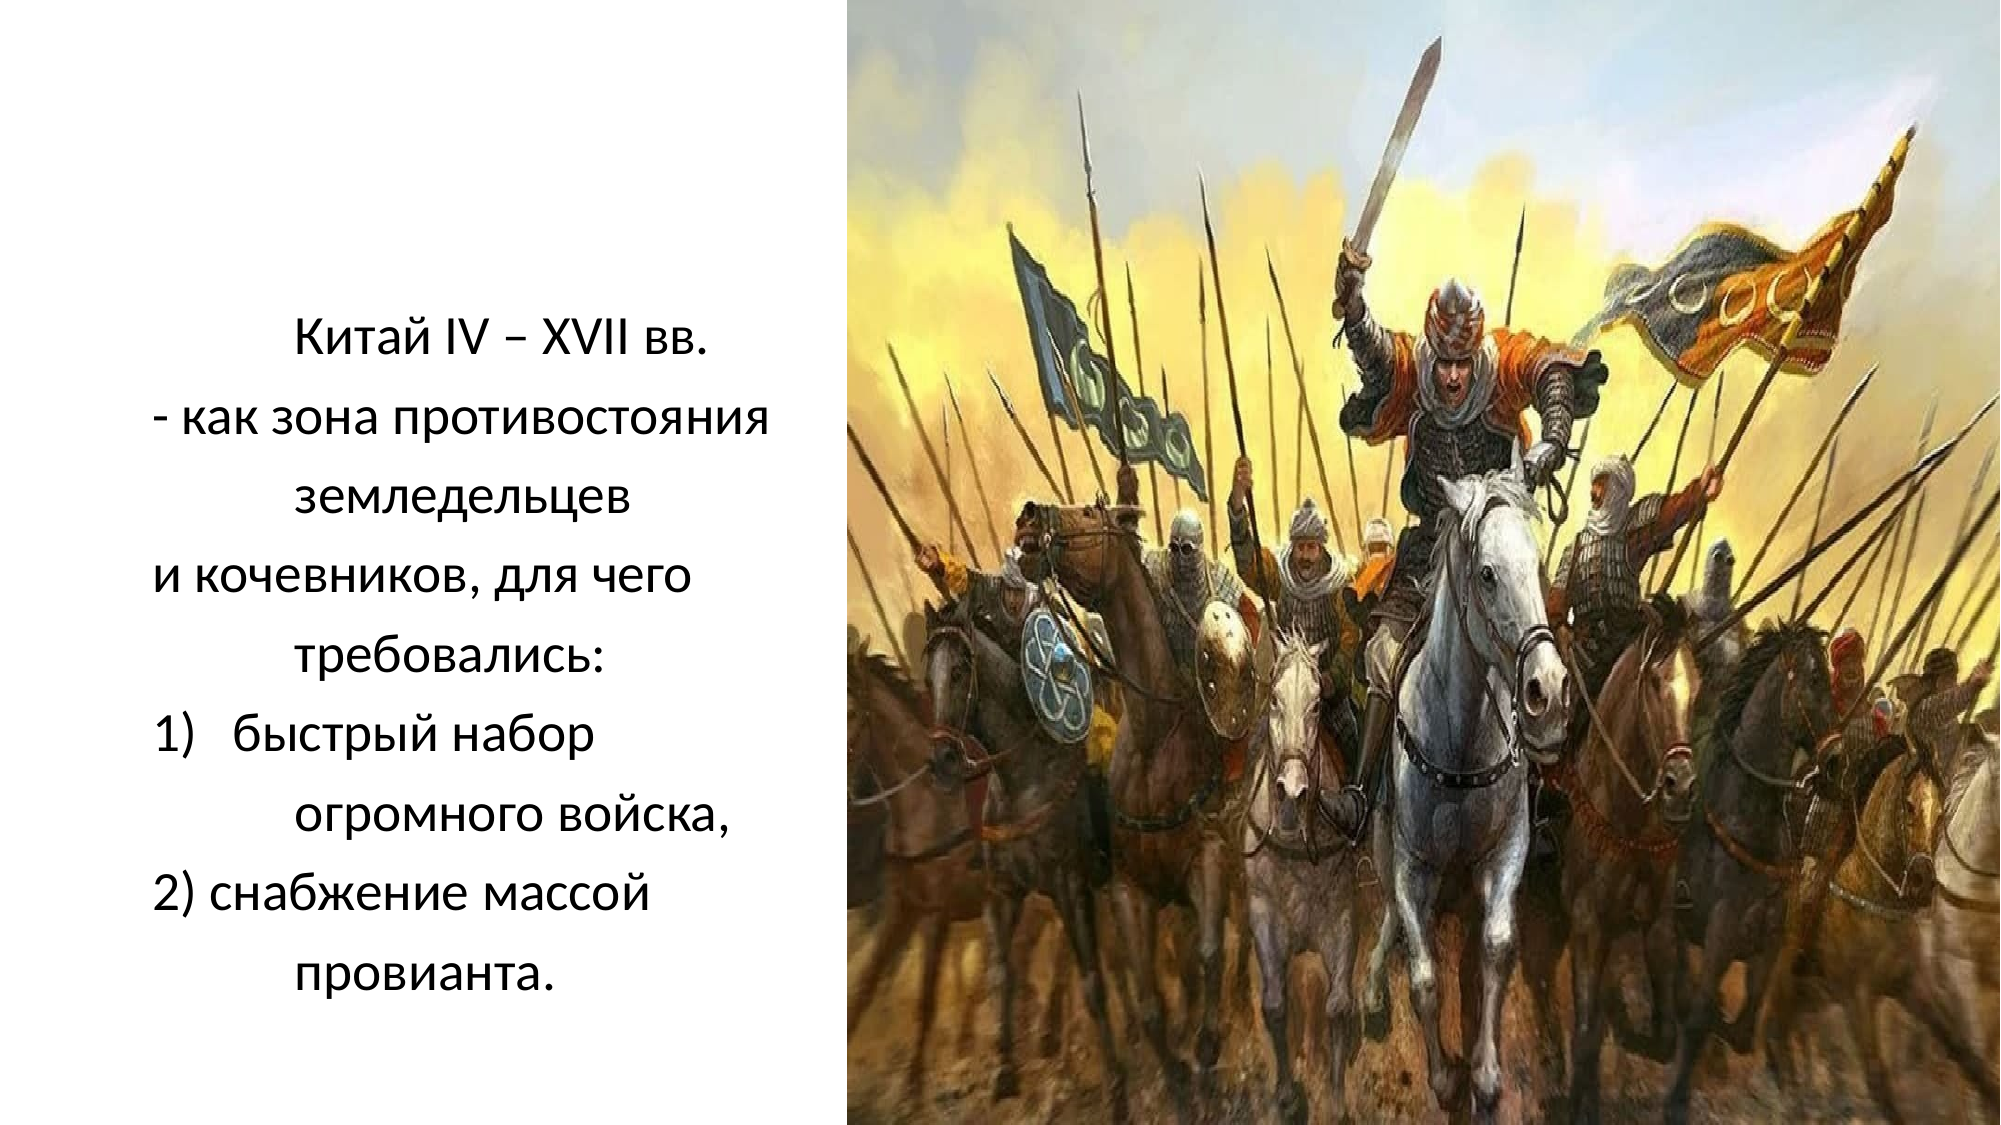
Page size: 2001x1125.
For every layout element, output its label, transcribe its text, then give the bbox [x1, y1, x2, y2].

picture [847, 0, 2000, 1125]
list Китай IV – XVII вв. - как зона противостояния земледельцев и кочевников, для чего требовались: быстрый набор огромного войска, 2) снабжение массой провианта. [137, 299, 847, 1014]
